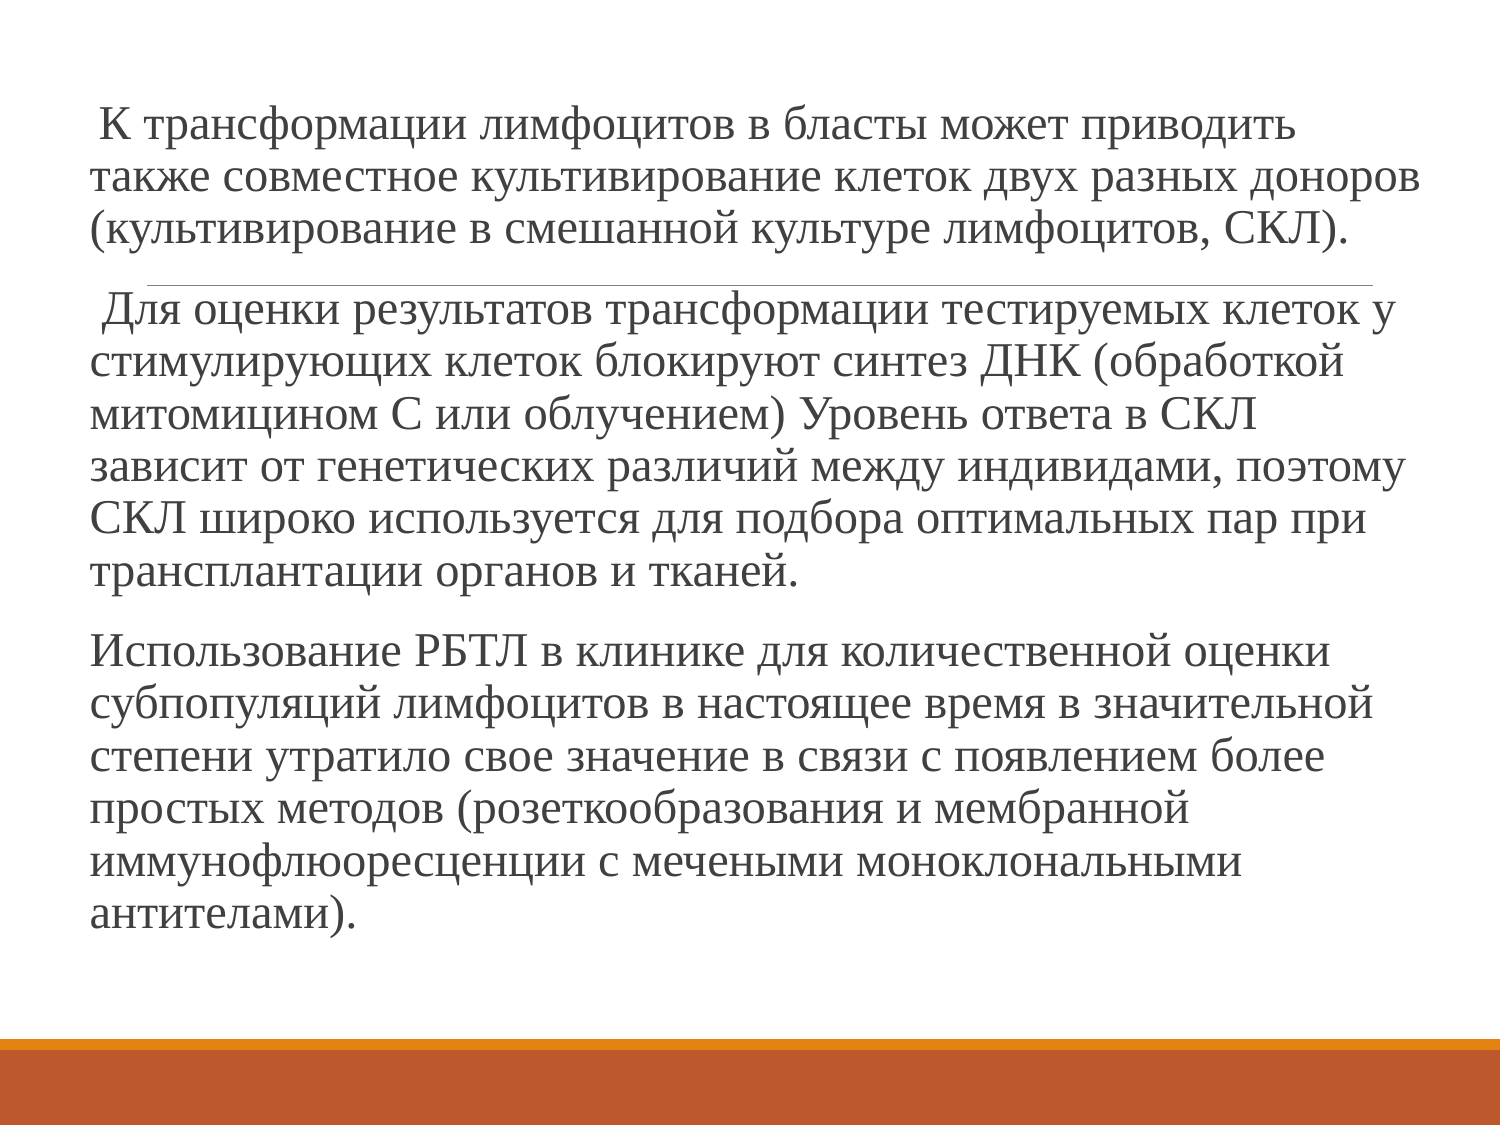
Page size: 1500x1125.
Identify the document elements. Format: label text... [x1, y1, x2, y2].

list К трансформации лимфоцитов в бласты может приводить также совместное культивирование клеток двух разных доноров (культивирование в смешанной культуре лимфоцитов, СКЛ). Для оценки результатов трансформации тестируемых клеток у стимулирующих клеток блокируют синтез ДНК (обработкой митомицином С или облучением) Уровень ответа в СКЛ зависит от генетических различий между индивидами, поэтому СКЛ широко используется для подбора оптимальных пар при трансплантации органов и тканей. Использование РБТЛ в клинике для количественной оценки субпопуляций лимфоцитов в настоящее время в значительной степени утратило свое значение в связи с появлением более простых методов (розеткообразования и мембранной иммунофлюоресценции с мечеными моноклональными антителами). [75, 90, 1425, 1038]
